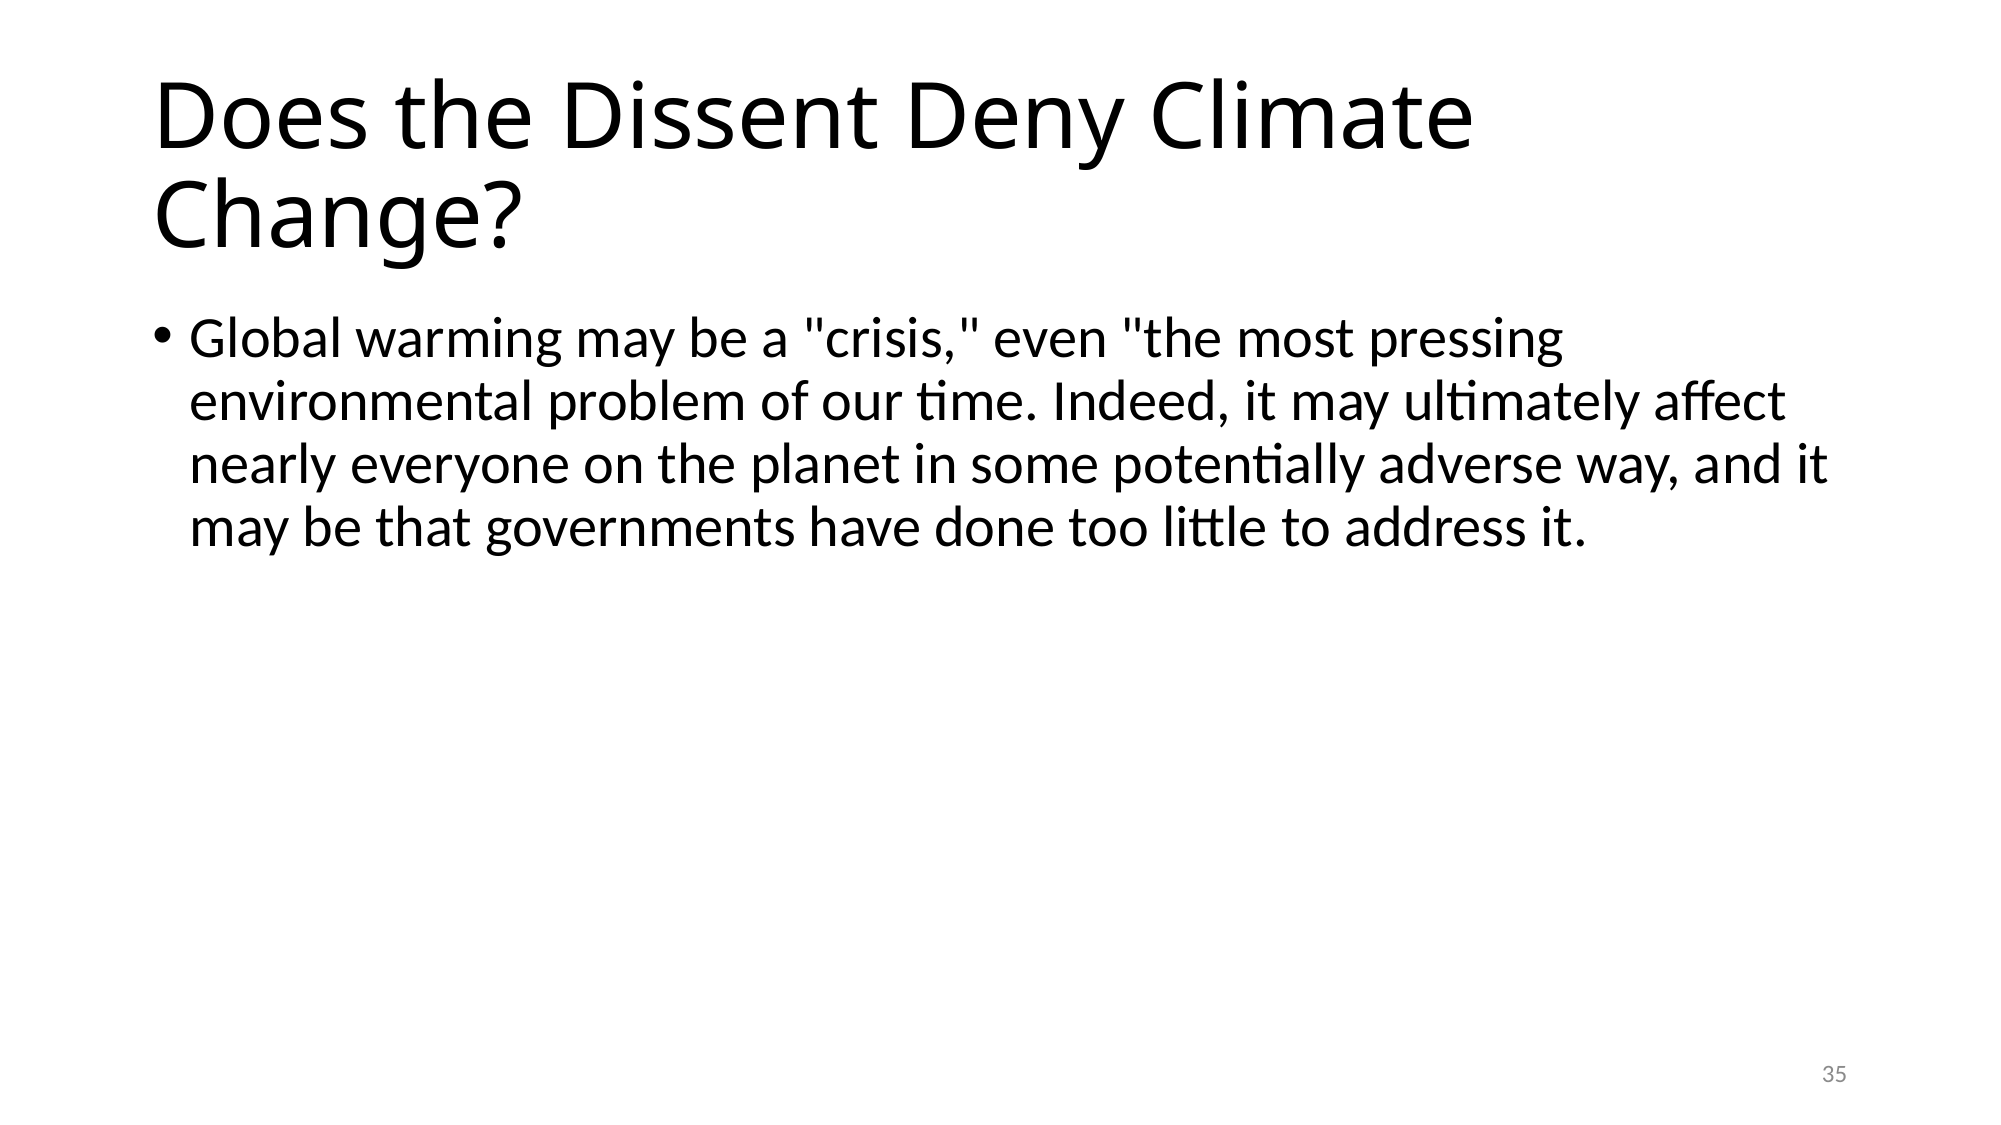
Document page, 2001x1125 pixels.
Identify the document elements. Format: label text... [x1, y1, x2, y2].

list Global warming may be a "crisis," even "the most pressing environmental problem of our time. Indeed, it may ultimately affect nearly everyone on the planet in some potentially adverse way, and it may be that governments have done too little to address it. [137, 299, 1863, 1014]
title Does the Dissent Deny Climate Change? [137, 59, 1863, 278]
slide_number 35 [1412, 1042, 1863, 1103]
